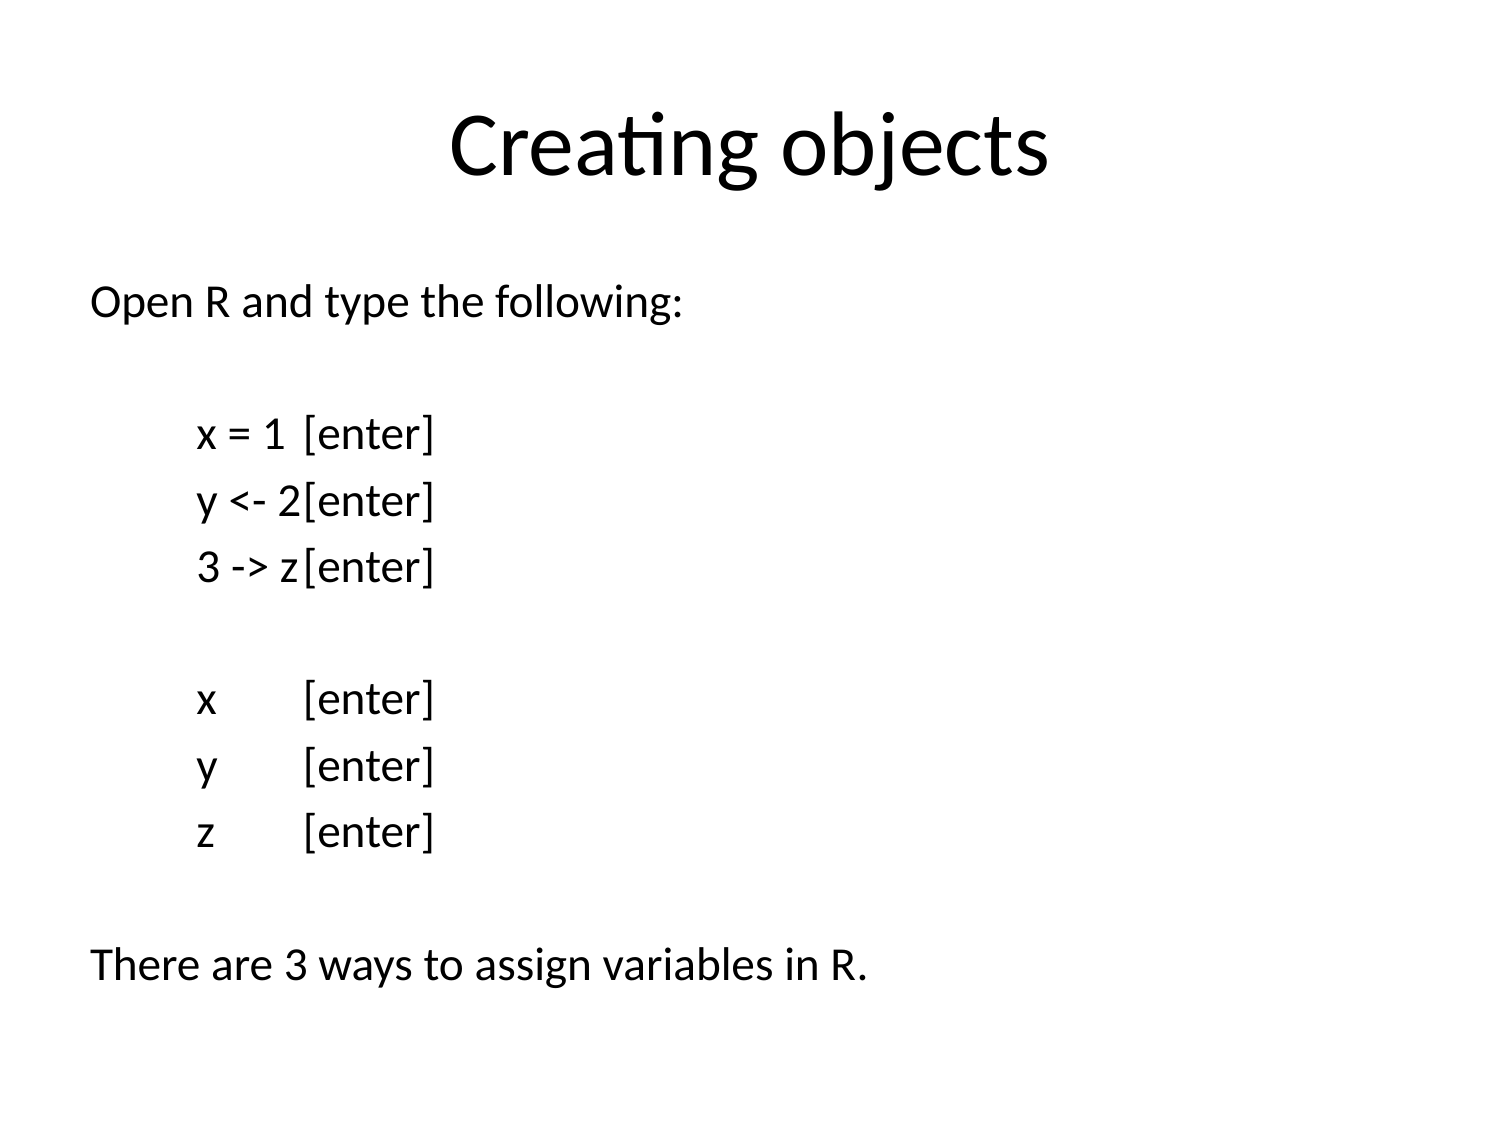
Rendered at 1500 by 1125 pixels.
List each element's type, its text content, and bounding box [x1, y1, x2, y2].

title Creating objects [75, 45, 1425, 233]
list Open R and type the following: x = 1 [enter] y <- 2 [enter] 3 -> z [enter] x [enter] y [enter] z [enter] There are 3 ways to assign variables in R. [75, 262, 1425, 1005]
